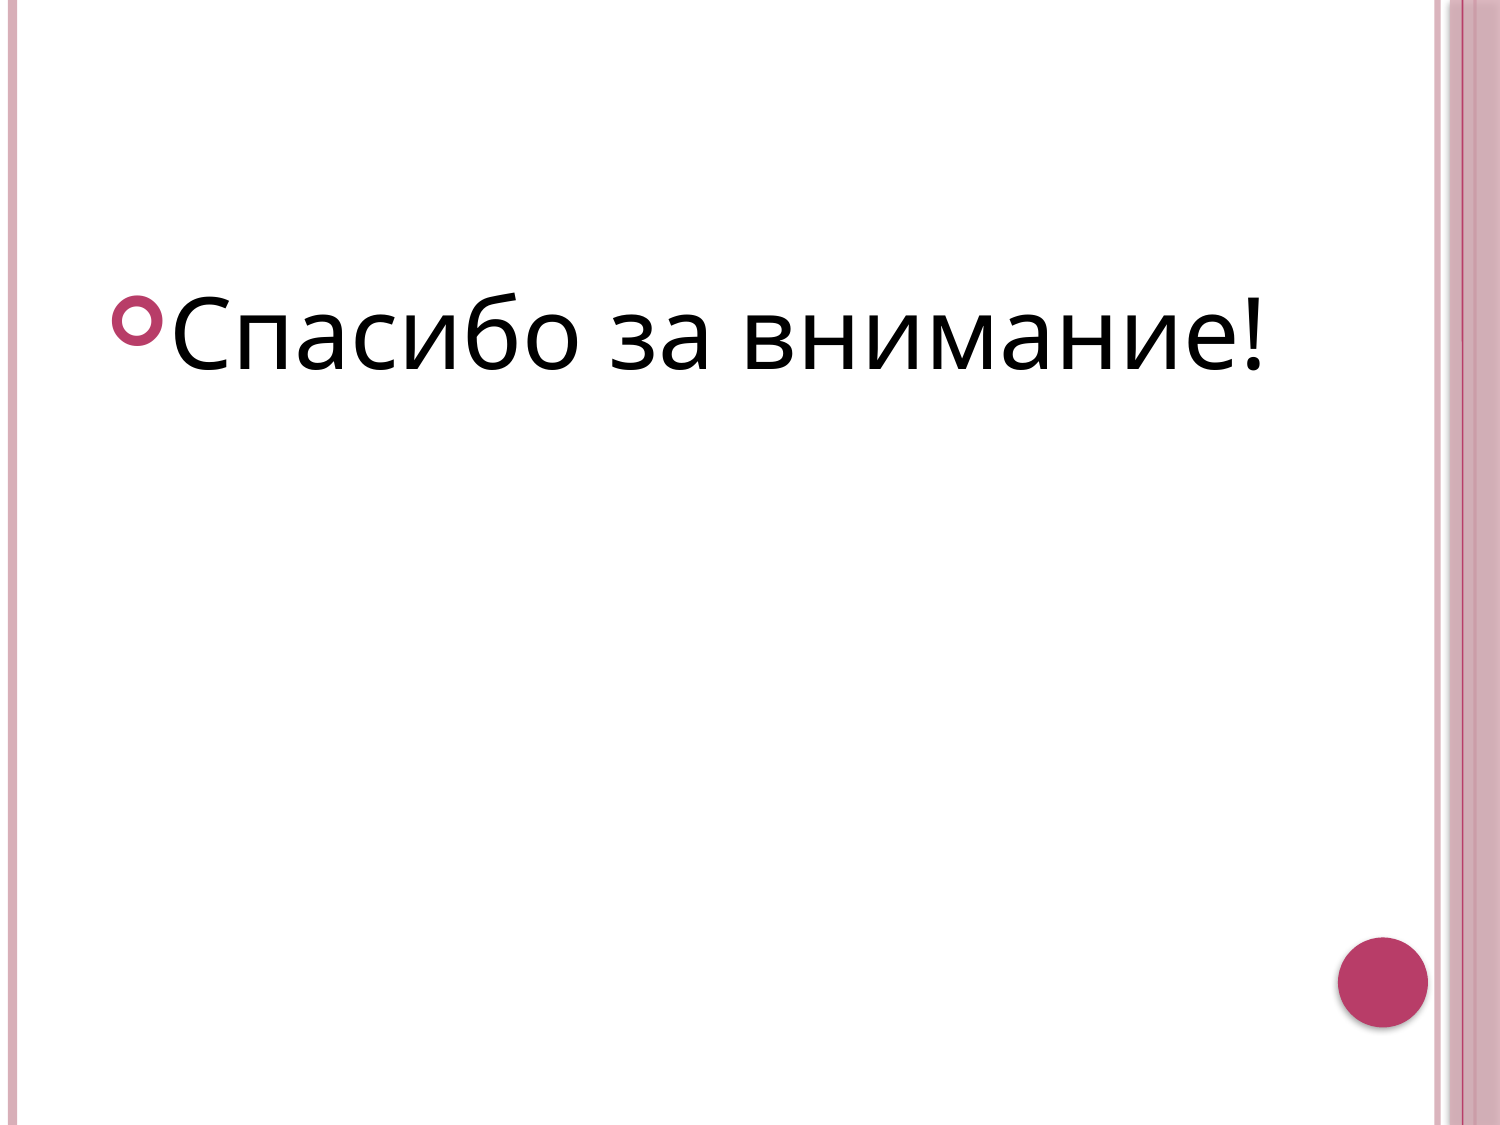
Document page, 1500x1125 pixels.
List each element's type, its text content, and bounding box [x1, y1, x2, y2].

list Спасибо за внимание! [75, 262, 1300, 1062]
